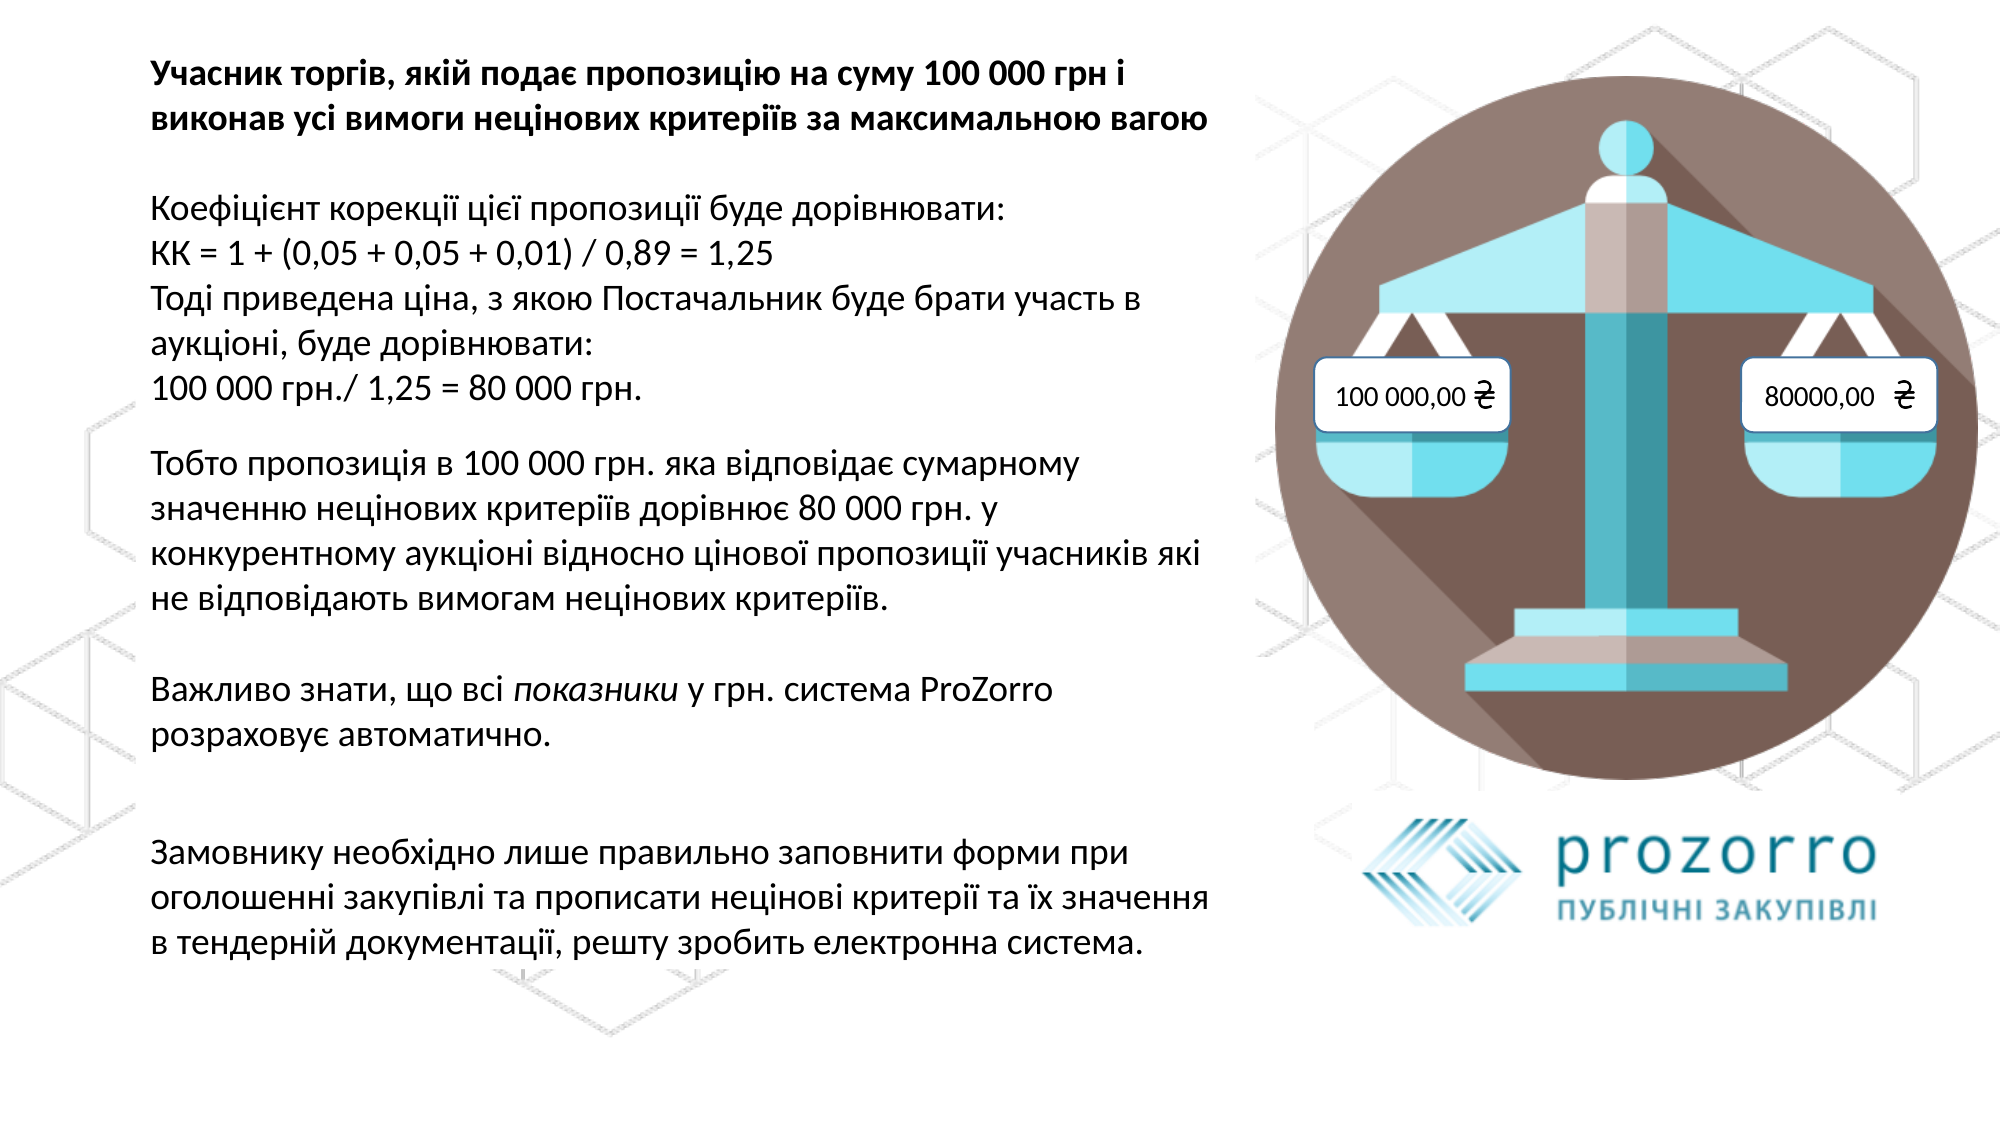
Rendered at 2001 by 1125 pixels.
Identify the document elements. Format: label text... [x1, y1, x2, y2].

text_box Учасник торгів, якій подає пропозицію на суму 100 000 грн і виконав усі вимоги нецінових критеріїв за максимальною вагою Коефіцієнт корекції цієї пропозиції буде дорівнювати: КК = 1 + (0,05 + 0,05 + 0,01) / 0,89 = 1,25 Тоді приведена ціна, з якою Постачальник буде брати участь в аукціоні, буде дорівнювати: 100 000 грн./ 1,25 = 80 000 грн. Тобто пропозиція в 100 000 грн. яка відповідає сумарному значенню нецінових критеріїв дорівнює 80 000 грн. у конкурентному аукціоні відносно цінової пропозиції учасників які не відповідають вимогам нецінових критеріїв. [135, 40, 1256, 656]
text_box Важливо знати, що всі показники у грн. система ProZorro розраховує автоматично. Замовнику необхідно лише правильно заповнити форми при оголошенні закупівлі та прописати нецінові критерії та їх значення в тендерній документації, решту зробить електронна система. [135, 656, 1315, 970]
picture [0, 0, 2000, 1125]
